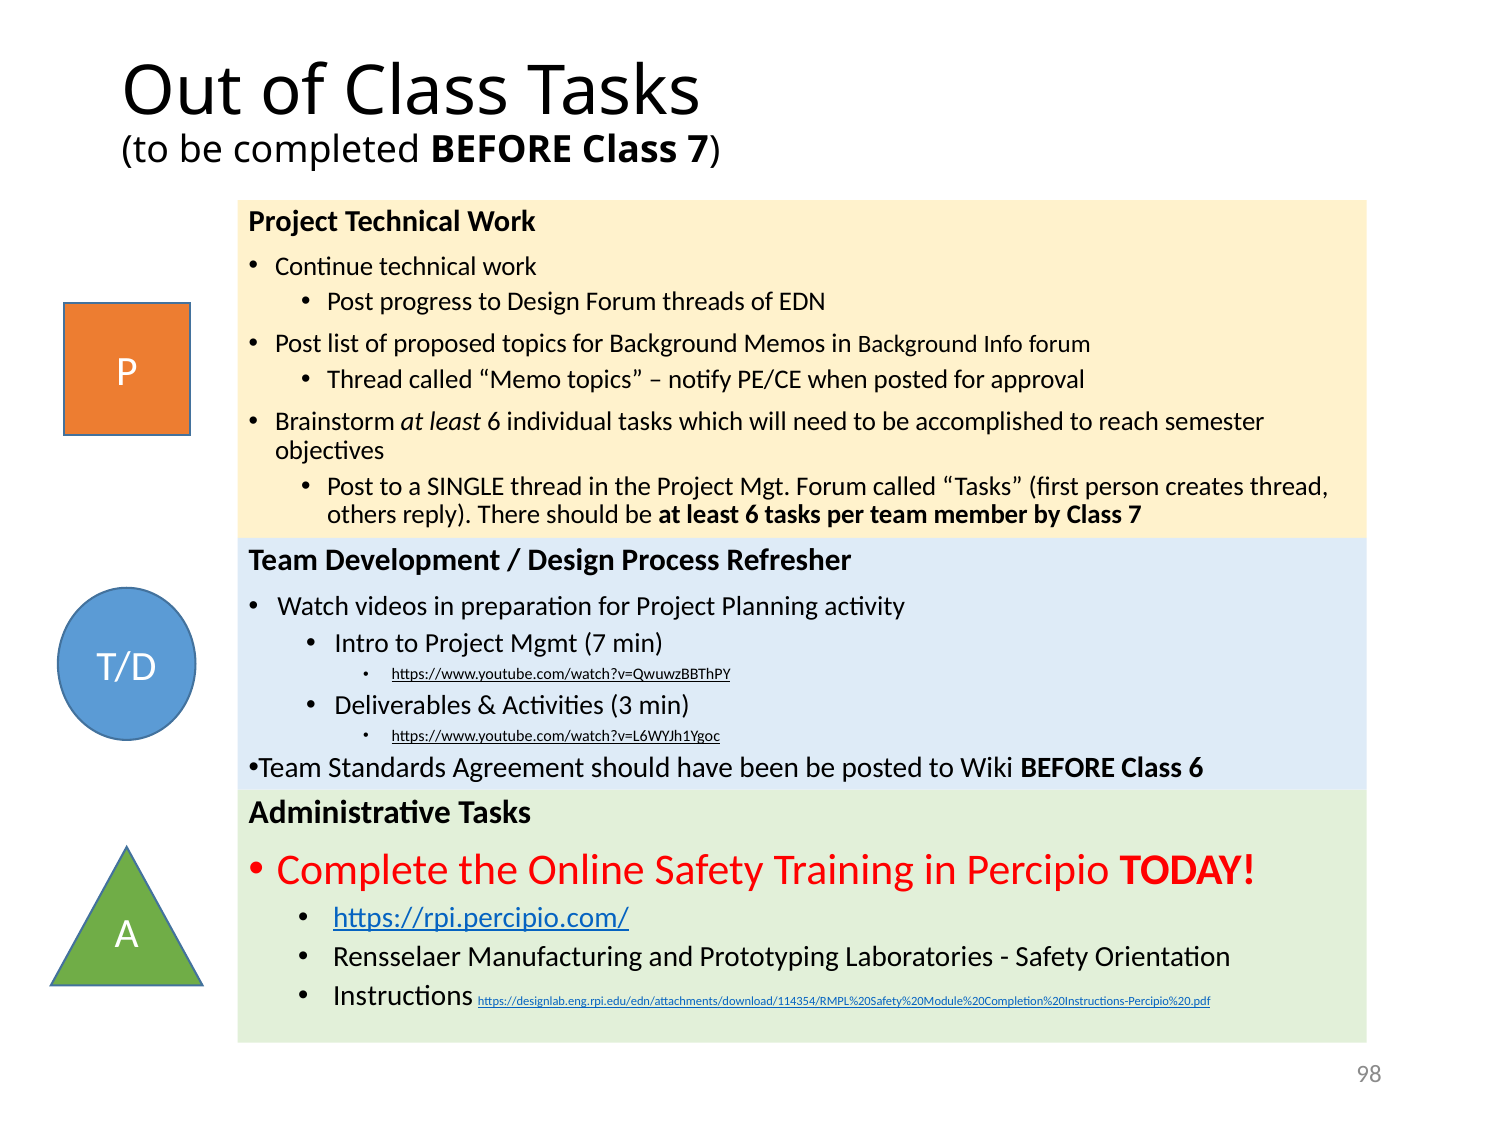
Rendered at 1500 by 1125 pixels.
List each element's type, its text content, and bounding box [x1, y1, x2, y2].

text_box Project Technical Work Continue technical work Post progress to Design Forum threads of EDN Post list of proposed topics for Background Memos in Background Info forum Thread called “Memo topics” – notify PE/CE when posted for approval Brainstorm at least 6 individual tasks which will need to be accomplished to reach semester objectives Post to a SINGLE thread in the Project Mgt. Forum called “Tasks” (first person creates thread, others reply). There should be at least 6 tasks per team member by Class 7 [237, 200, 1367, 537]
slide_number 98 [1059, 1042, 1397, 1103]
text_box Administrative Tasks Complete the Online Safety Training in Percipio TODAY! https://rpi.percipio.com/ Rensselaer Manufacturing and Prototyping Laboratories - Safety Orientation Instructions https://designlab.eng.rpi.edu/edn/attachments/download/114354/RMPL%20Safety%20Module%20Completion%20Instructions-Percipio%20.pdf [237, 789, 1367, 1043]
title Out of Class Tasks (to be completed BEFORE Class 7) [106, 40, 1401, 186]
text_box A [49, 844, 205, 987]
text_box T/D [56, 586, 197, 741]
text_box P [63, 302, 191, 436]
text_box Team Development / Design Process Refresher Watch videos in preparation for Project Planning activity Intro to Project Mgmt (7 min) https://www.youtube.com/watch?v=QwuwzBBThPY Deliverables & Activities (3 min) https://www.youtube.com/watch?v=L6WYJh1Ygoc Team Standards Agreement should have been be posted to Wiki BEFORE Class 6 [237, 537, 1367, 789]
